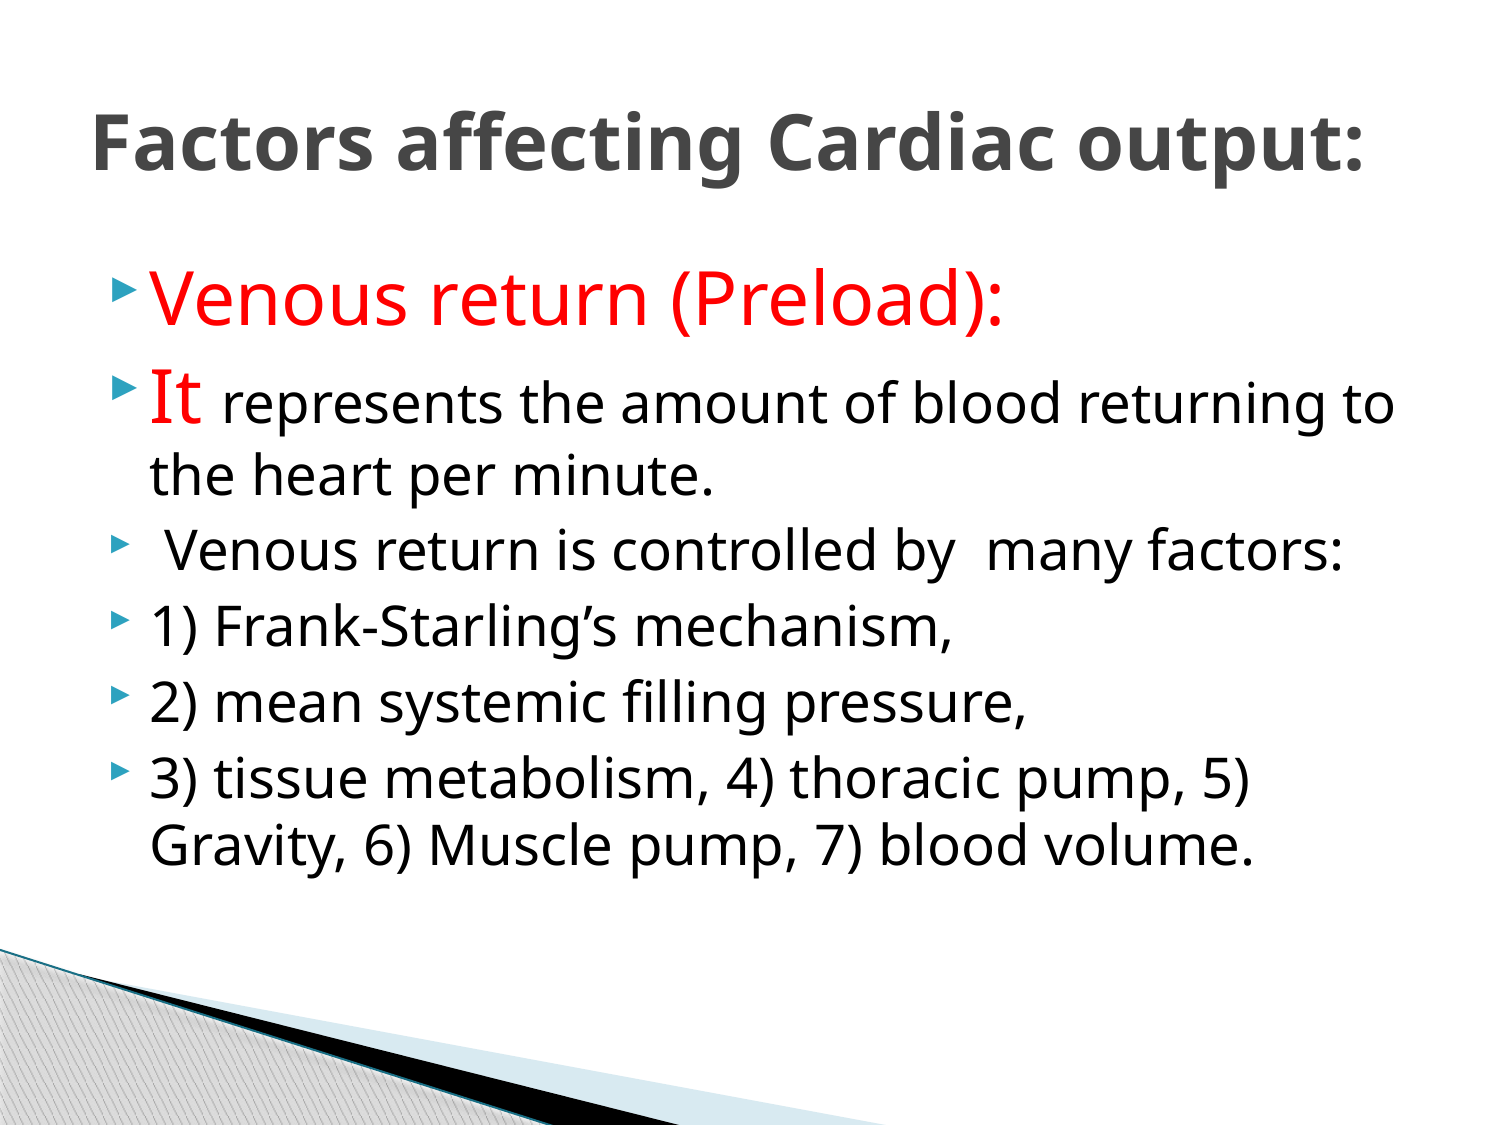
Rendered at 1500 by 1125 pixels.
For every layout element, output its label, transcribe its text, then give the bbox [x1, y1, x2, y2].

title Factors affecting Cardiac output: [75, 45, 1425, 233]
list Venous return (Preload): It represents the amount of blood returning to the heart per minute. Venous return is controlled by many factors: 1) Frank-Starling’s mechanism, 2) mean systemic filling pressure, 3) tissue metabolism, 4) thoracic pump, 5) Gravity, 6) Muscle pump, 7) blood volume. [75, 242, 1425, 986]
